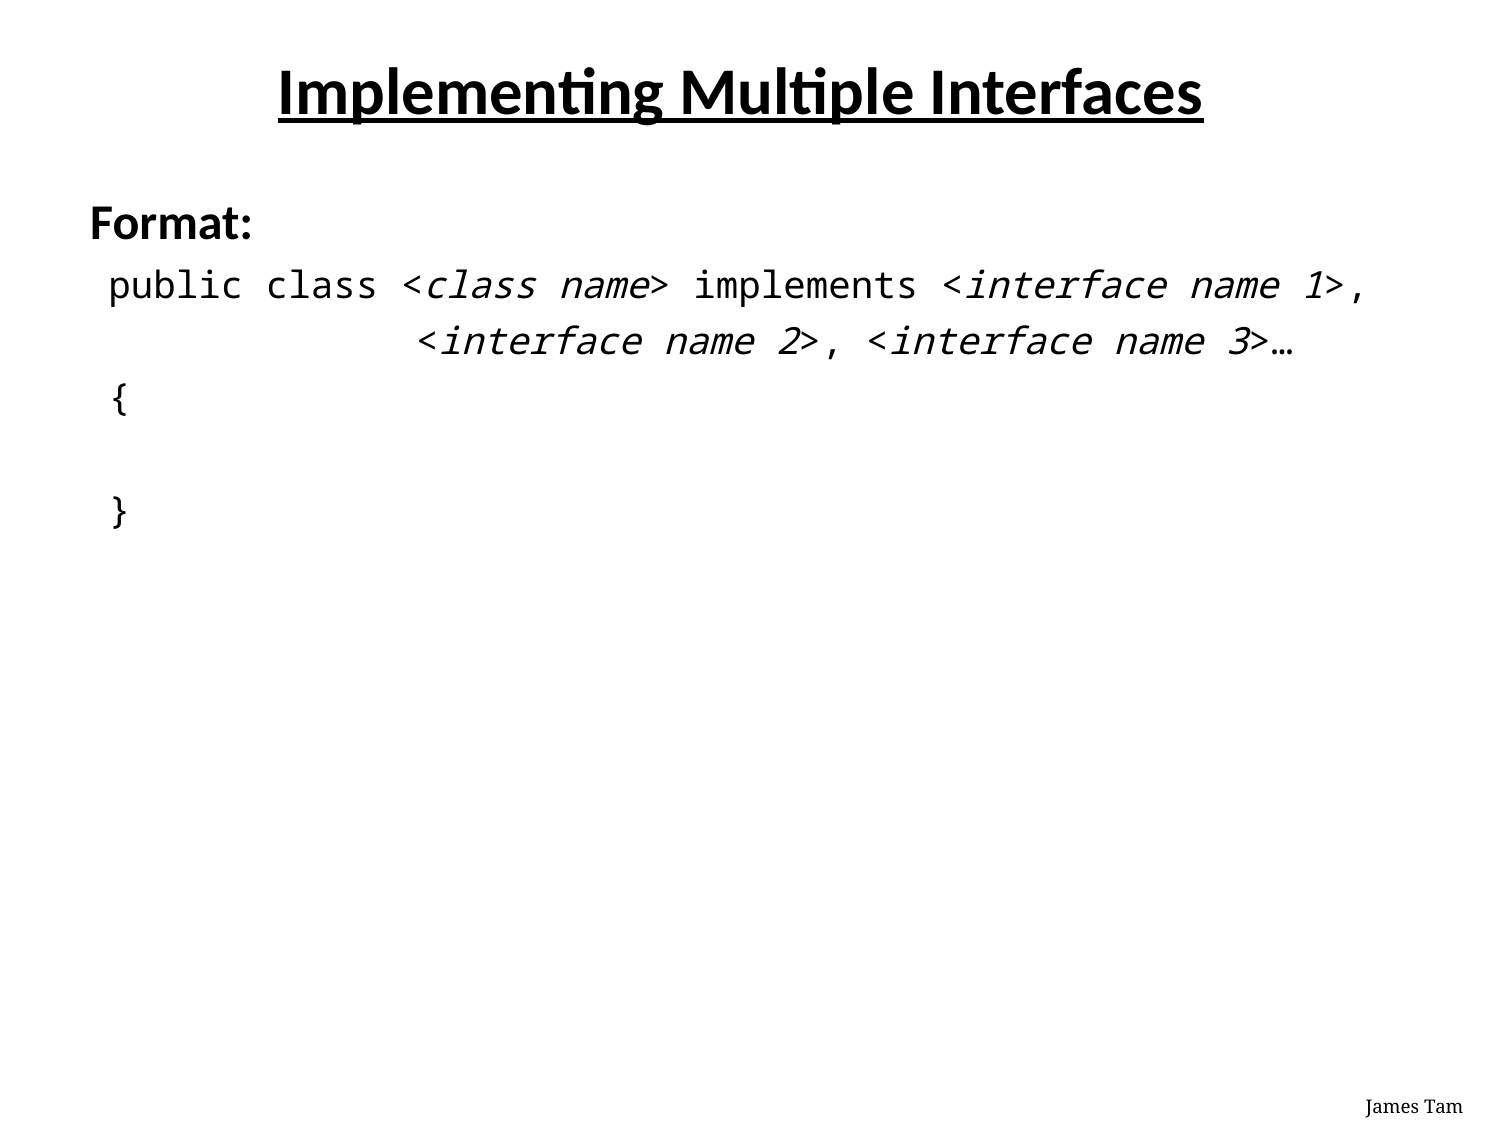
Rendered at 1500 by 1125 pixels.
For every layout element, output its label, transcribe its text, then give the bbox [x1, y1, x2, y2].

list Format: public class <class name> implements <interface name 1>, <interface name 2>, <interface name 3>… { } [75, 181, 1417, 1063]
title Implementing Multiple Interfaces [70, 49, 1411, 136]
